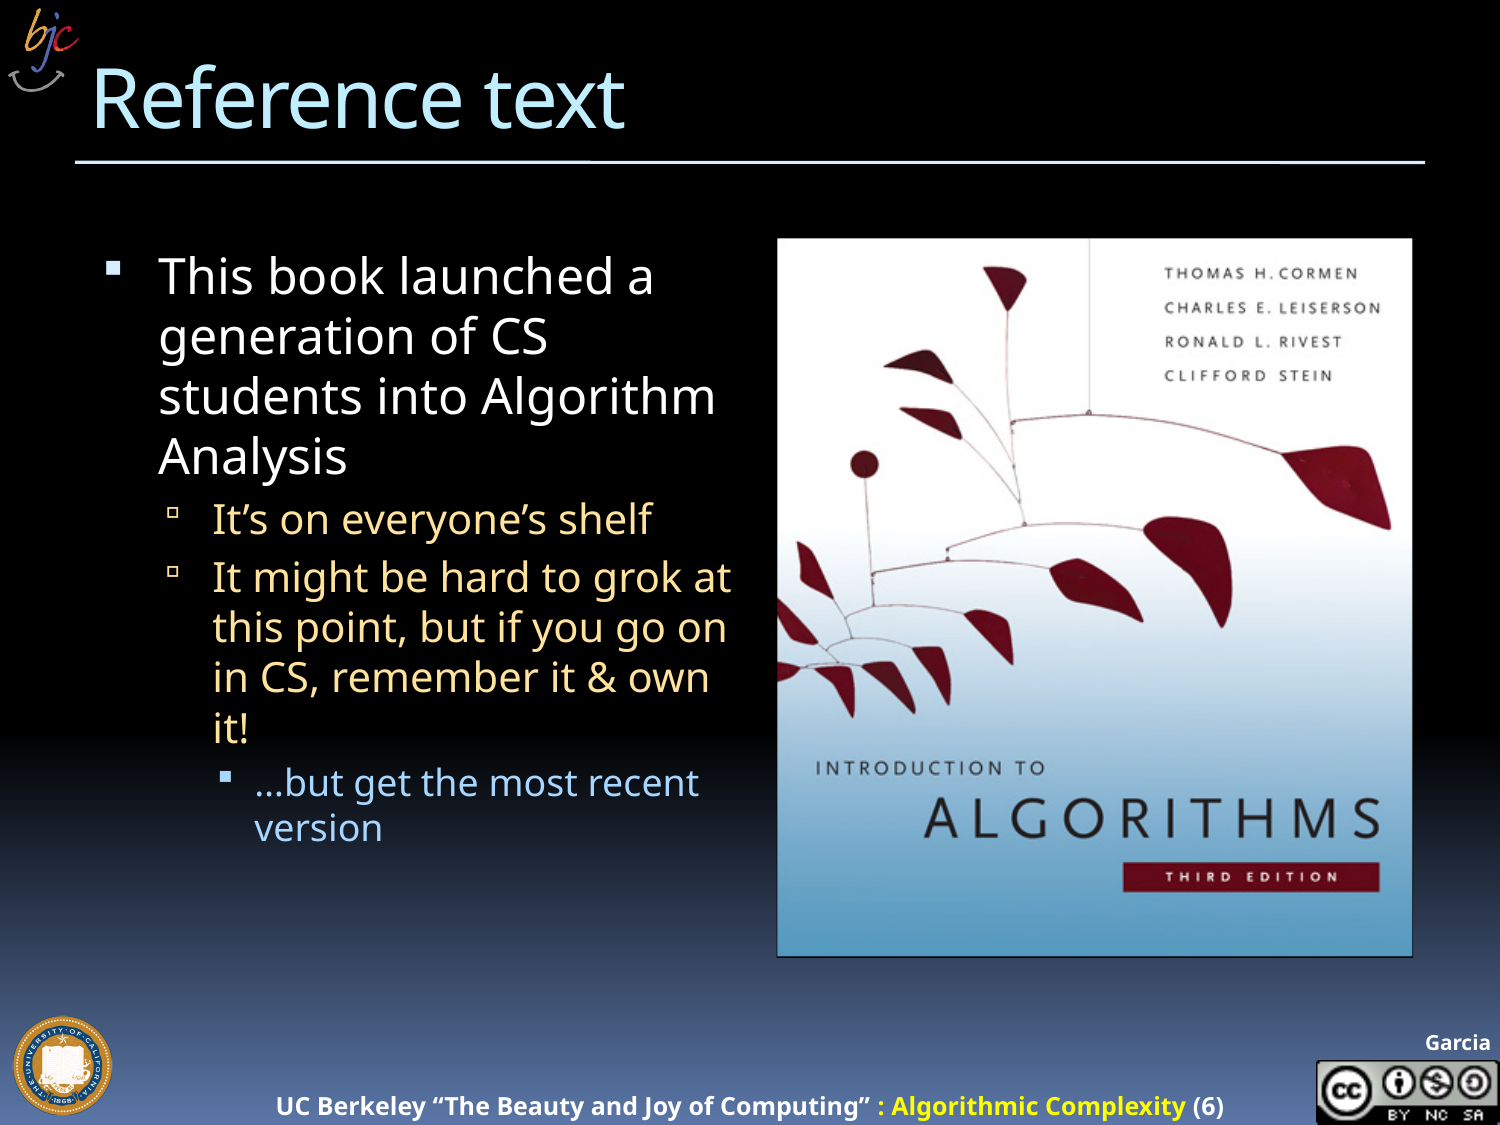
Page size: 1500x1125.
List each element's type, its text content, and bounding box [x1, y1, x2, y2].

picture [8, 8, 79, 92]
title Reference text [75, 37, 1425, 163]
picture [1316, 1060, 1500, 1125]
picture [12, 1015, 113, 1116]
list This book launched a generation of CS students into Algorithm Analysis It’s on everyone’s shelf It might be hard to grok at this point, but if you go on in CS, remember it & own it! …but get the most recent version [75, 163, 763, 1034]
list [776, 237, 1414, 959]
